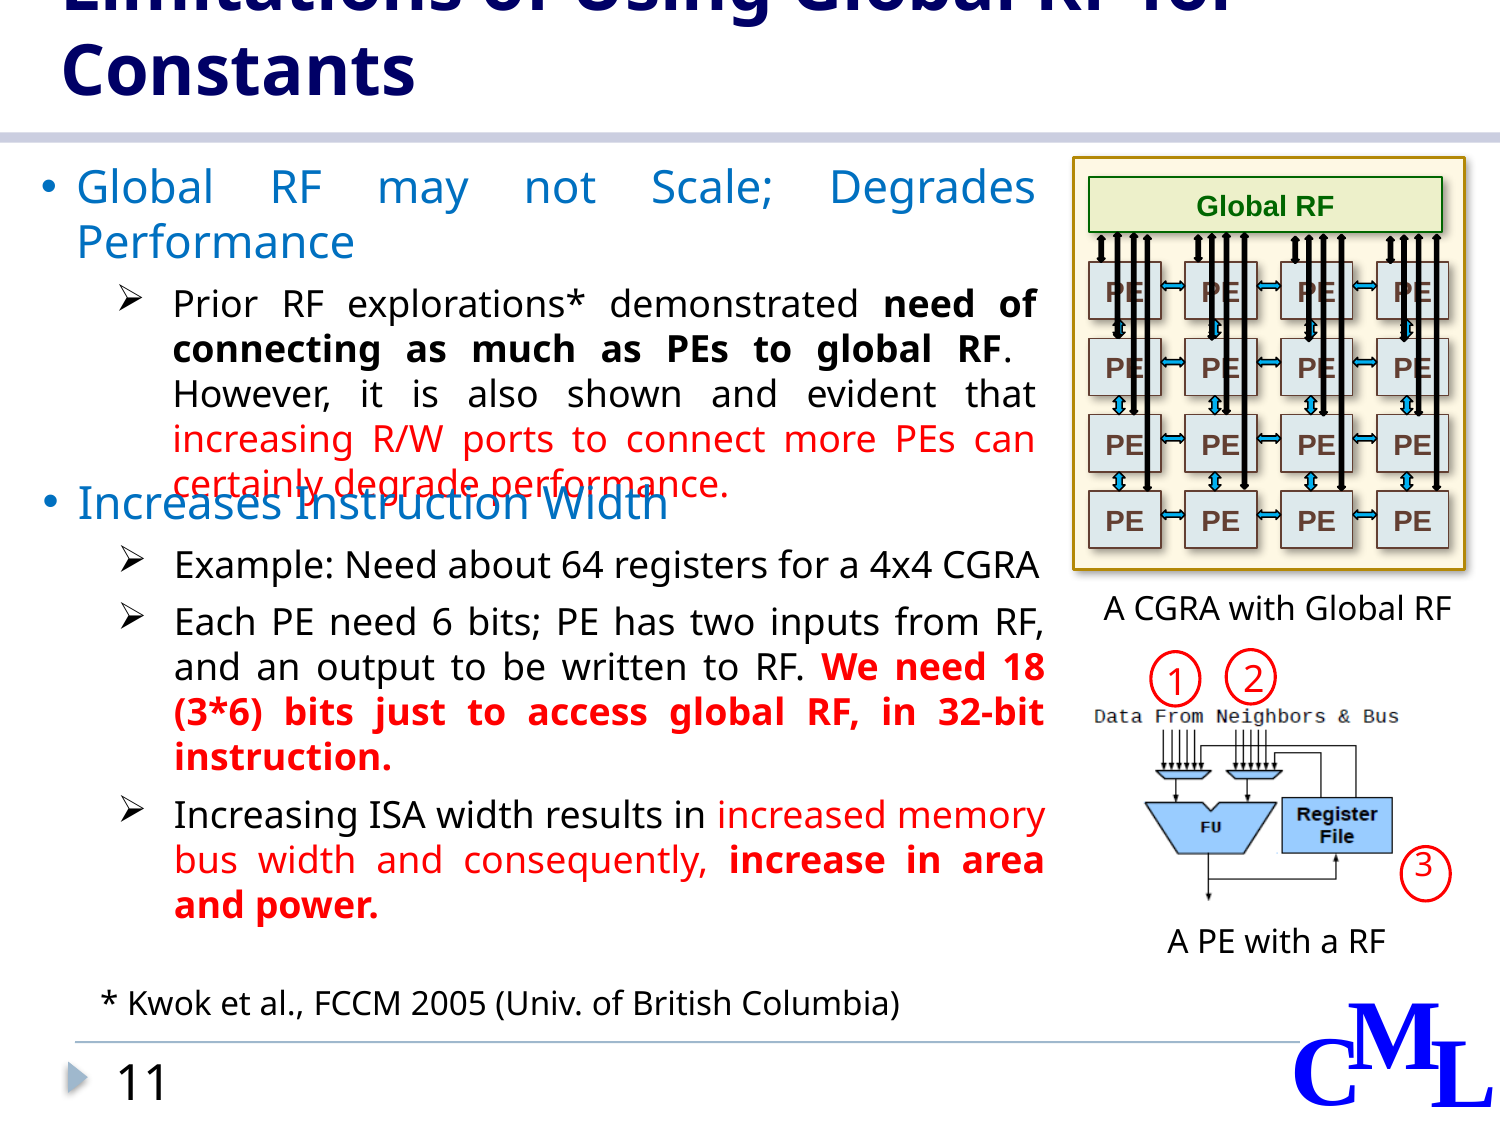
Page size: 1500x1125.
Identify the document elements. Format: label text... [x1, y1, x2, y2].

text_box Global RF may not Scale; Degrades Performance Prior RF explorations* demonstrated need of connecting as much as PEs to global RF. However, it is also shown and evident that increasing R/W ports to connect more PEs can certainly degrade performance. [26, 150, 1052, 513]
text_box A CGRA with Global RF [1070, 579, 1486, 634]
text_box A PE with a RF [1068, 913, 1485, 968]
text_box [1088, 647, 1451, 902]
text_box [1072, 156, 1465, 570]
text_box * Kwok et al., FCCM 2005 (Univ. of British Columbia) [85, 975, 1061, 1030]
slide_number 11 [100, 1042, 313, 1103]
title Limitations of Using Global RF for Constants [45, 29, 1486, 117]
text_box Increases Instruction Width Example: Need about 64 registers for a 4x4 CGRA Each PE need 6 bits; PE has two inputs from RF, and an output to be written to RF. We need 18 (3*6) bits just to access global RF, in 32-bit instruction. Increasing ISA width results in increased memory bus width and consequently, increase in area and power. [27, 466, 1061, 934]
